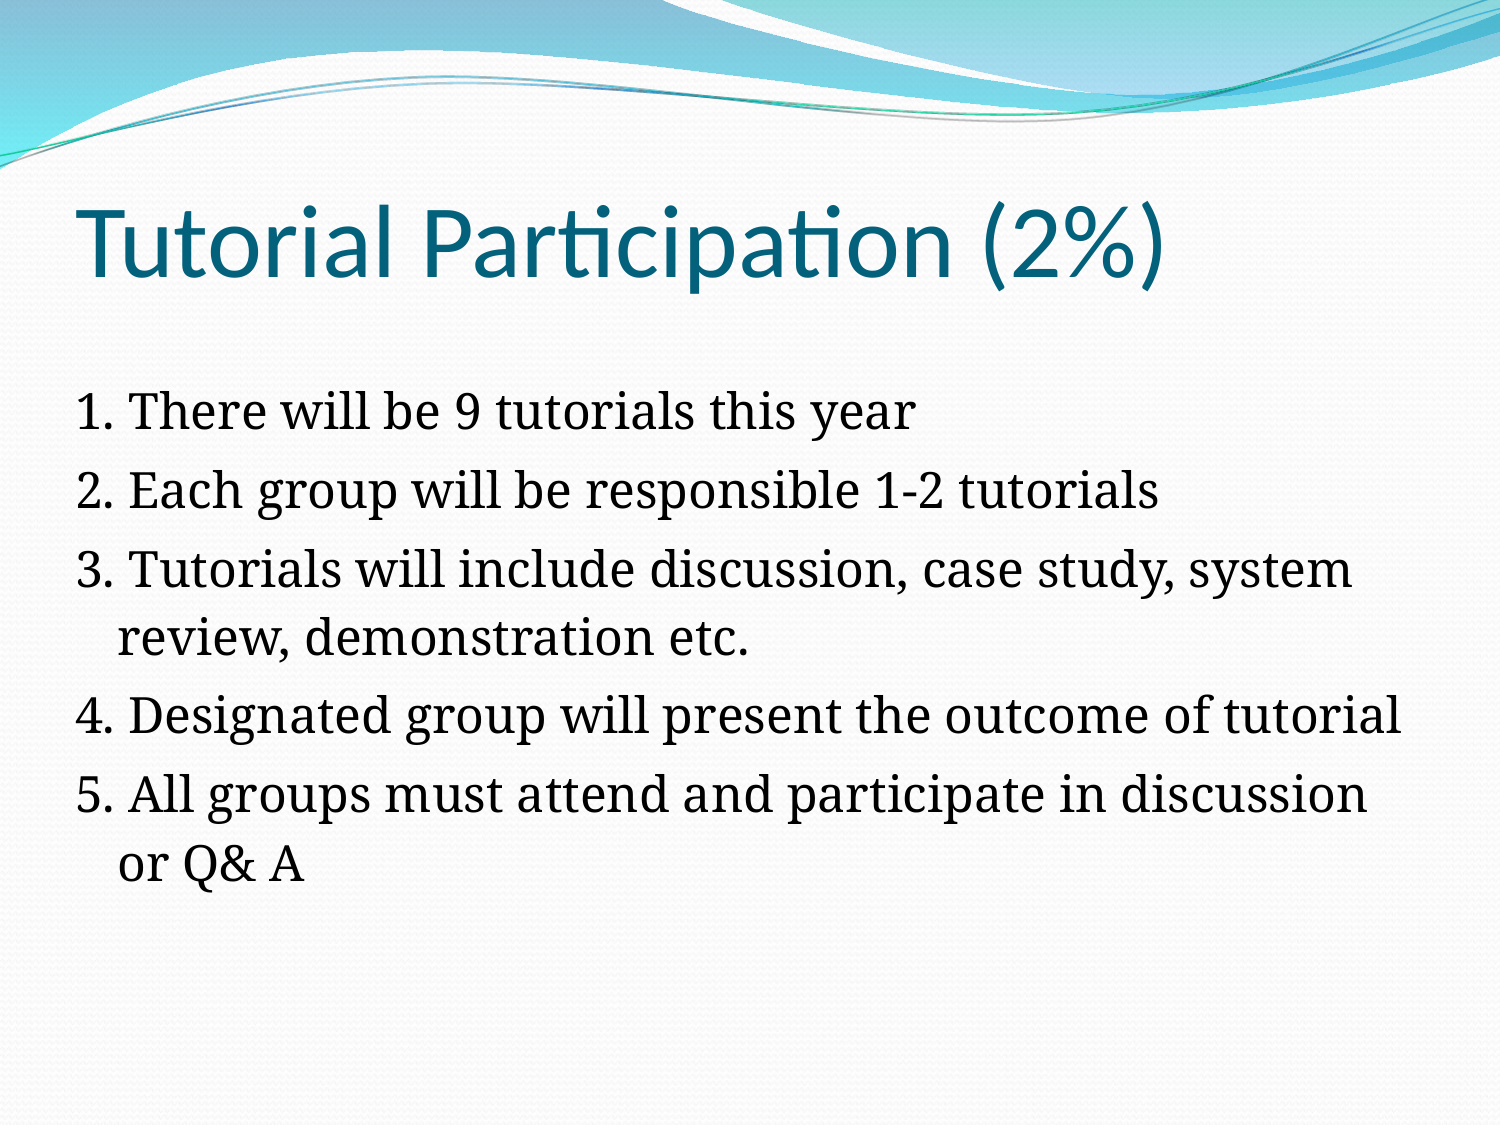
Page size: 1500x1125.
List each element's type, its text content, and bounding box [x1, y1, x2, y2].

picture [0, 0, 1500, 1125]
title Tutorial Participation (2%) [74, 115, 1426, 304]
list 1. There will be 9 tutorials this year 2. Each group will be responsible 1-2 tutorials 3. Tutorials will include discussion, case study, system review, demonstration etc. 4. Designated group will present the outcome of tutorial 5. All groups must attend and participate in discussion or Q& A [74, 316, 1426, 1038]
